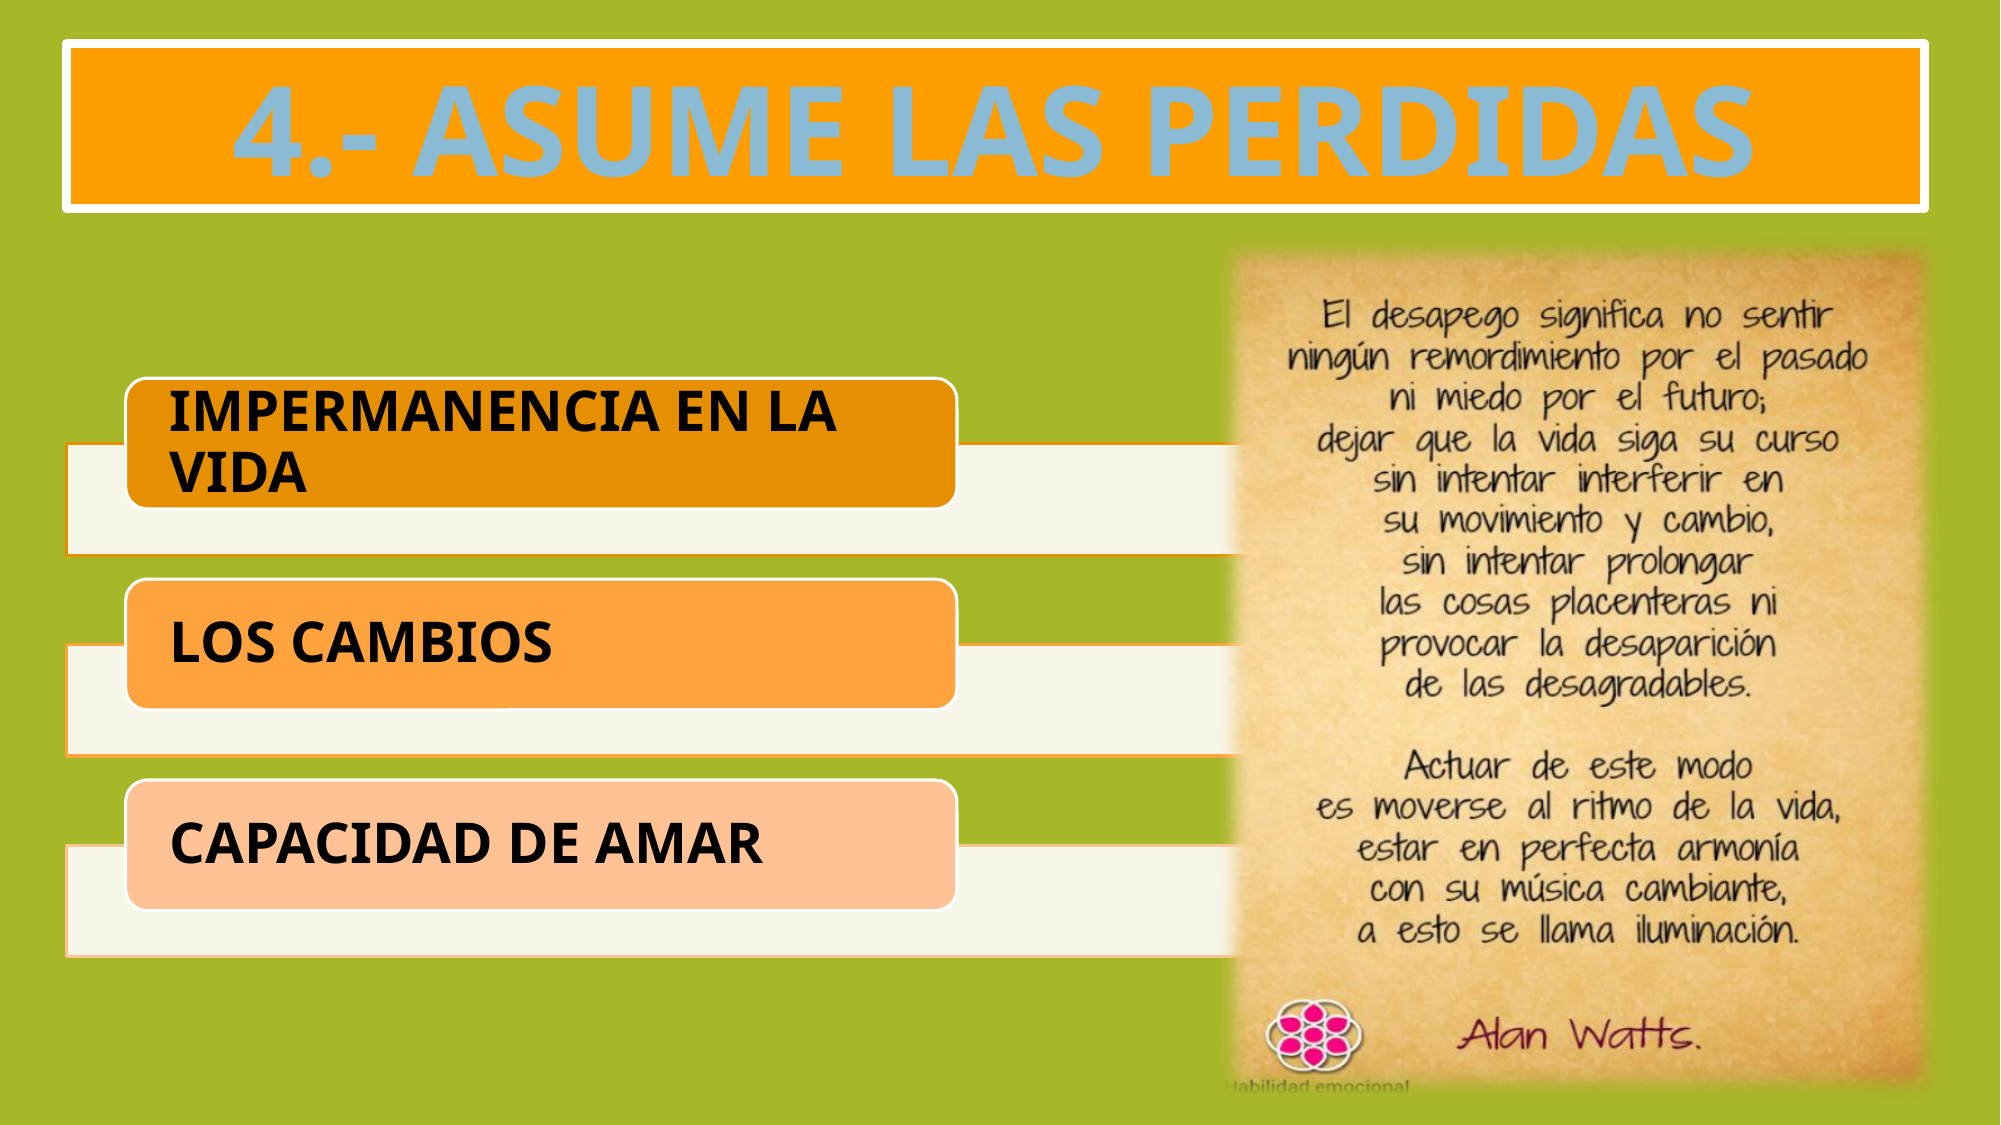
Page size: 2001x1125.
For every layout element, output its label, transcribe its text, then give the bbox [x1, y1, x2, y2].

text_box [65, 240, 1211, 1095]
text_box 4.- ASUME LAS PERDIDAS [62, 39, 1929, 213]
picture [1216, 234, 1944, 1102]
